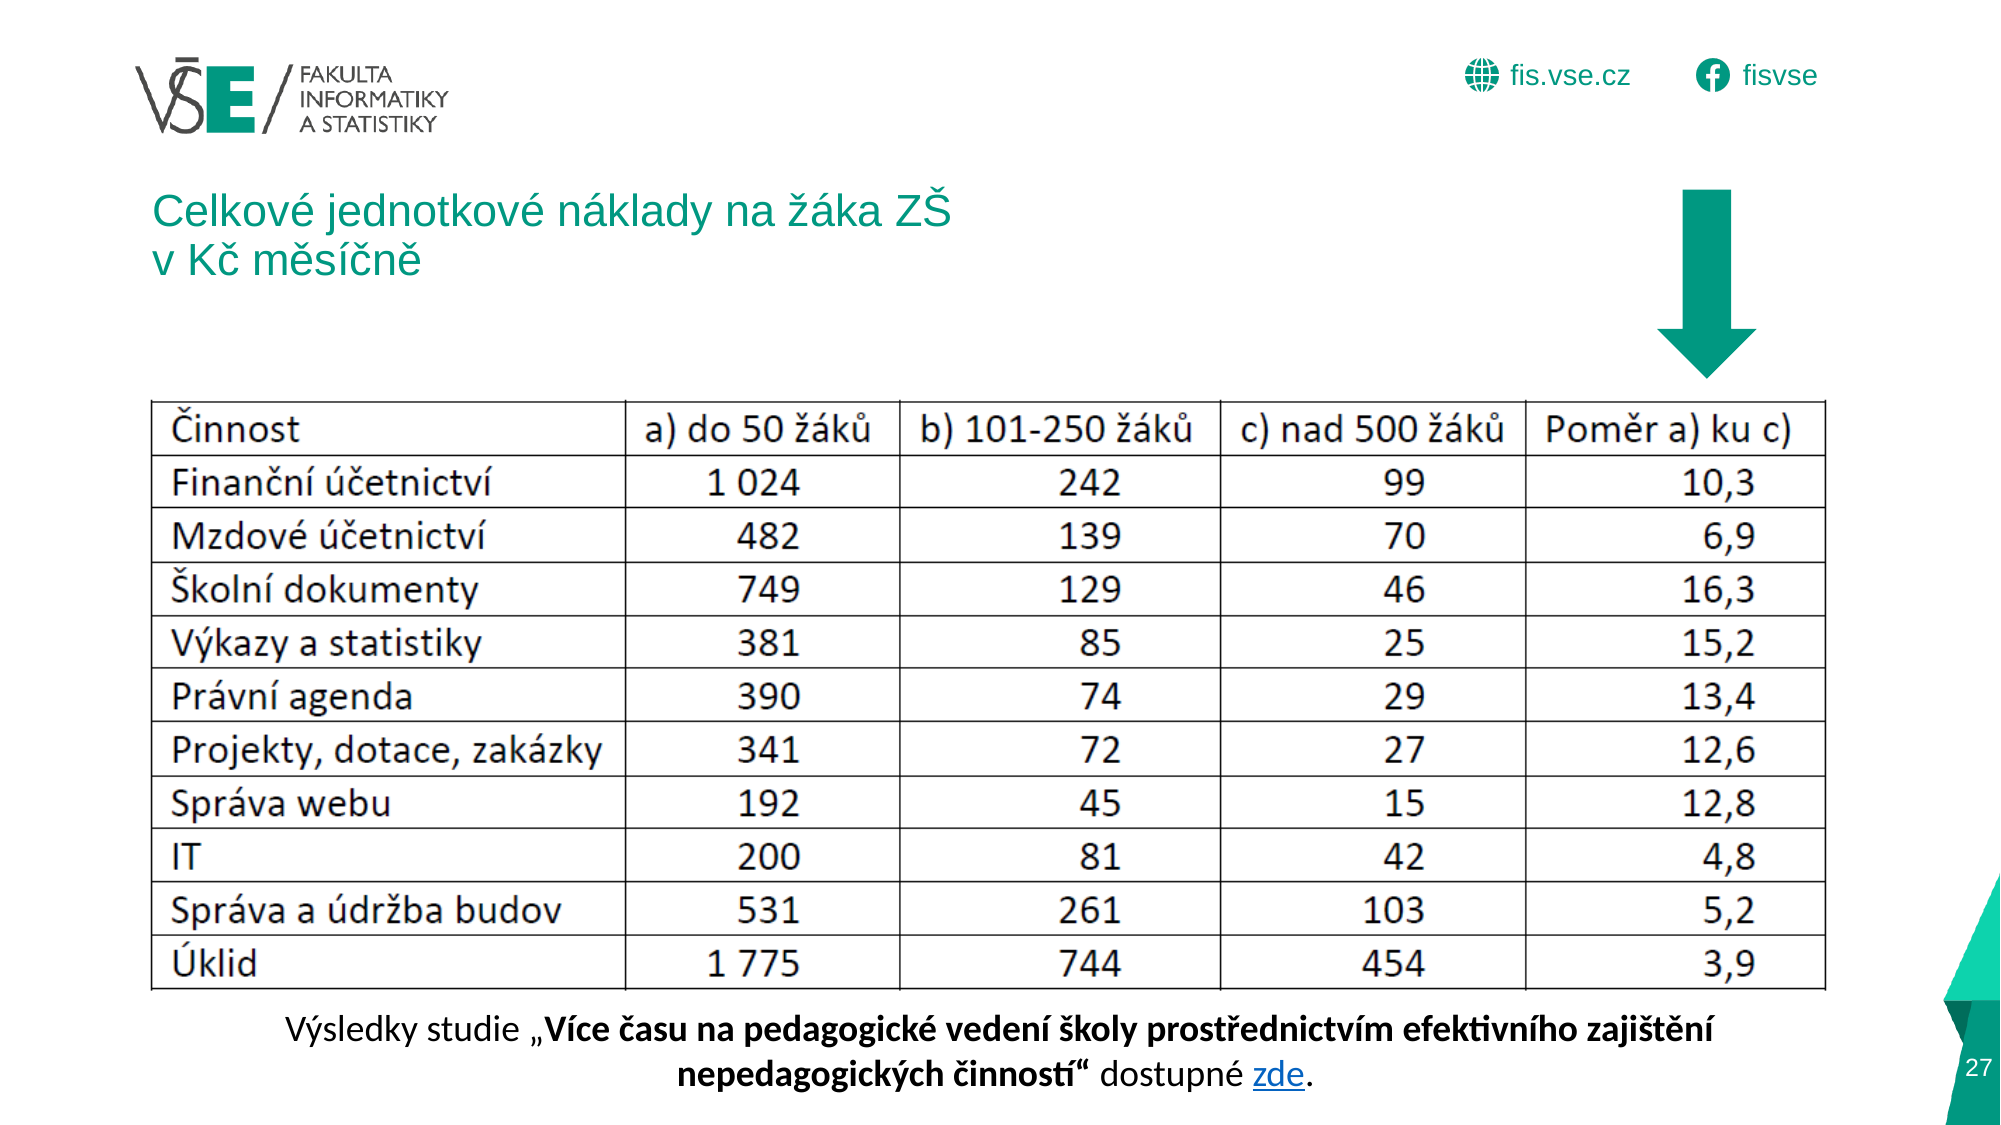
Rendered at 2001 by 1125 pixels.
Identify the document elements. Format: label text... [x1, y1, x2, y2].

text_box [1662, 191, 1752, 376]
text_box Výsledky studie „Více času na pedagogické vedení školy prostřednictvím efektivního zajištění nepedagogických činností“ dostupné zde. [137, 996, 1863, 1125]
title Celkové jednotkové náklady na žáka ZŠ v Kč měsíčně [137, 180, 1839, 294]
picture [0, 0, 2000, 1125]
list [137, 392, 1840, 1019]
